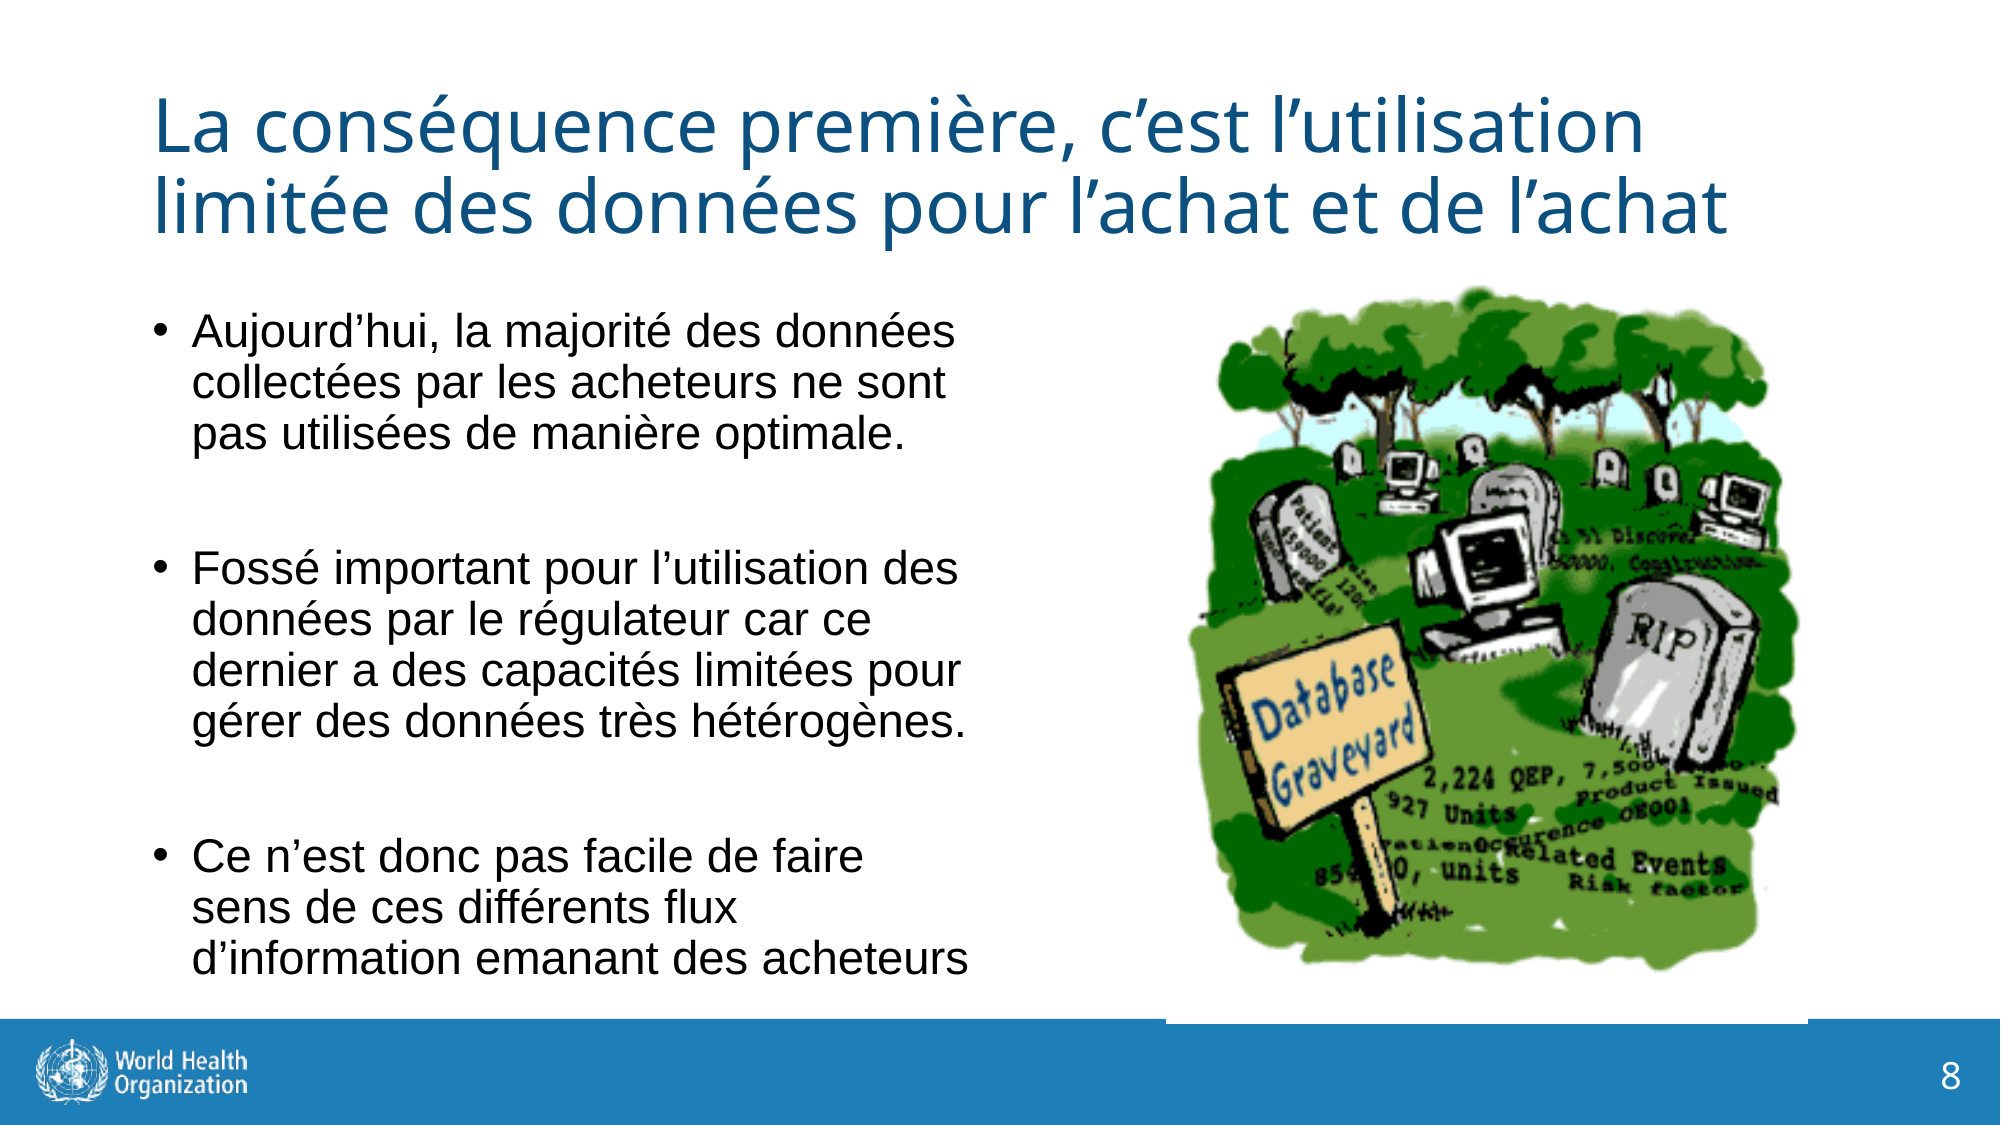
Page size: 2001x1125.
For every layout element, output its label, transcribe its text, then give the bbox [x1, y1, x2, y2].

picture [36, 1039, 247, 1105]
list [1166, 285, 1808, 1024]
title La conséquence première, c’est l’utilisation limitée des données pour l’achat et de l’achat [137, 59, 1863, 278]
list Aujourd’hui, la majorité des données collectées par les acheteurs ne sont pas utilisées de manière optimale. Fossé important pour l’utilisation des données par le régulateur car ce dernier a des capacités limitées pour gérer des données très hétérogènes. Ce n’est donc pas facile de faire sens de ces différents flux d’information emanant des acheteurs [137, 299, 988, 1014]
